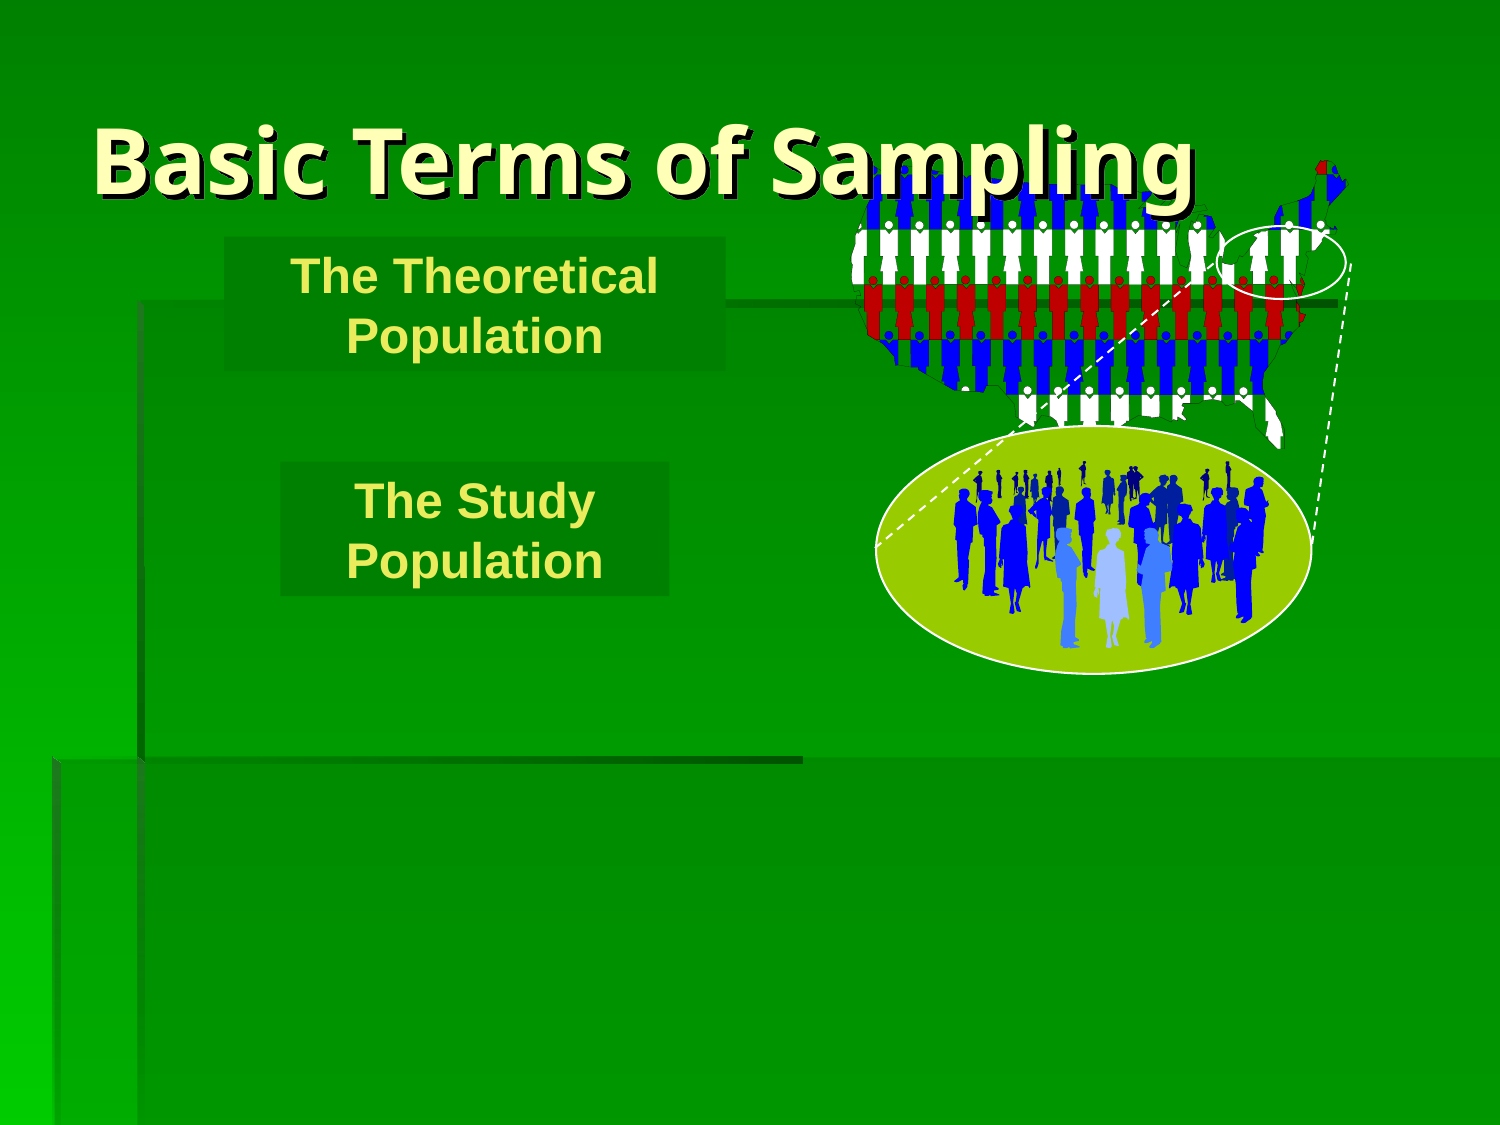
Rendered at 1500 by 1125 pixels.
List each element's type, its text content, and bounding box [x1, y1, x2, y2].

text_box [987, 658, 1201, 674]
title Basic Terms of Sampling [74, 39, 1451, 276]
picture [824, 145, 1374, 478]
text_box [1273, 486, 1312, 621]
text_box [952, 460, 1270, 649]
text_box The Study Population [280, 461, 670, 597]
text_box [876, 486, 947, 642]
text_box The Theoretical Population [224, 236, 726, 372]
